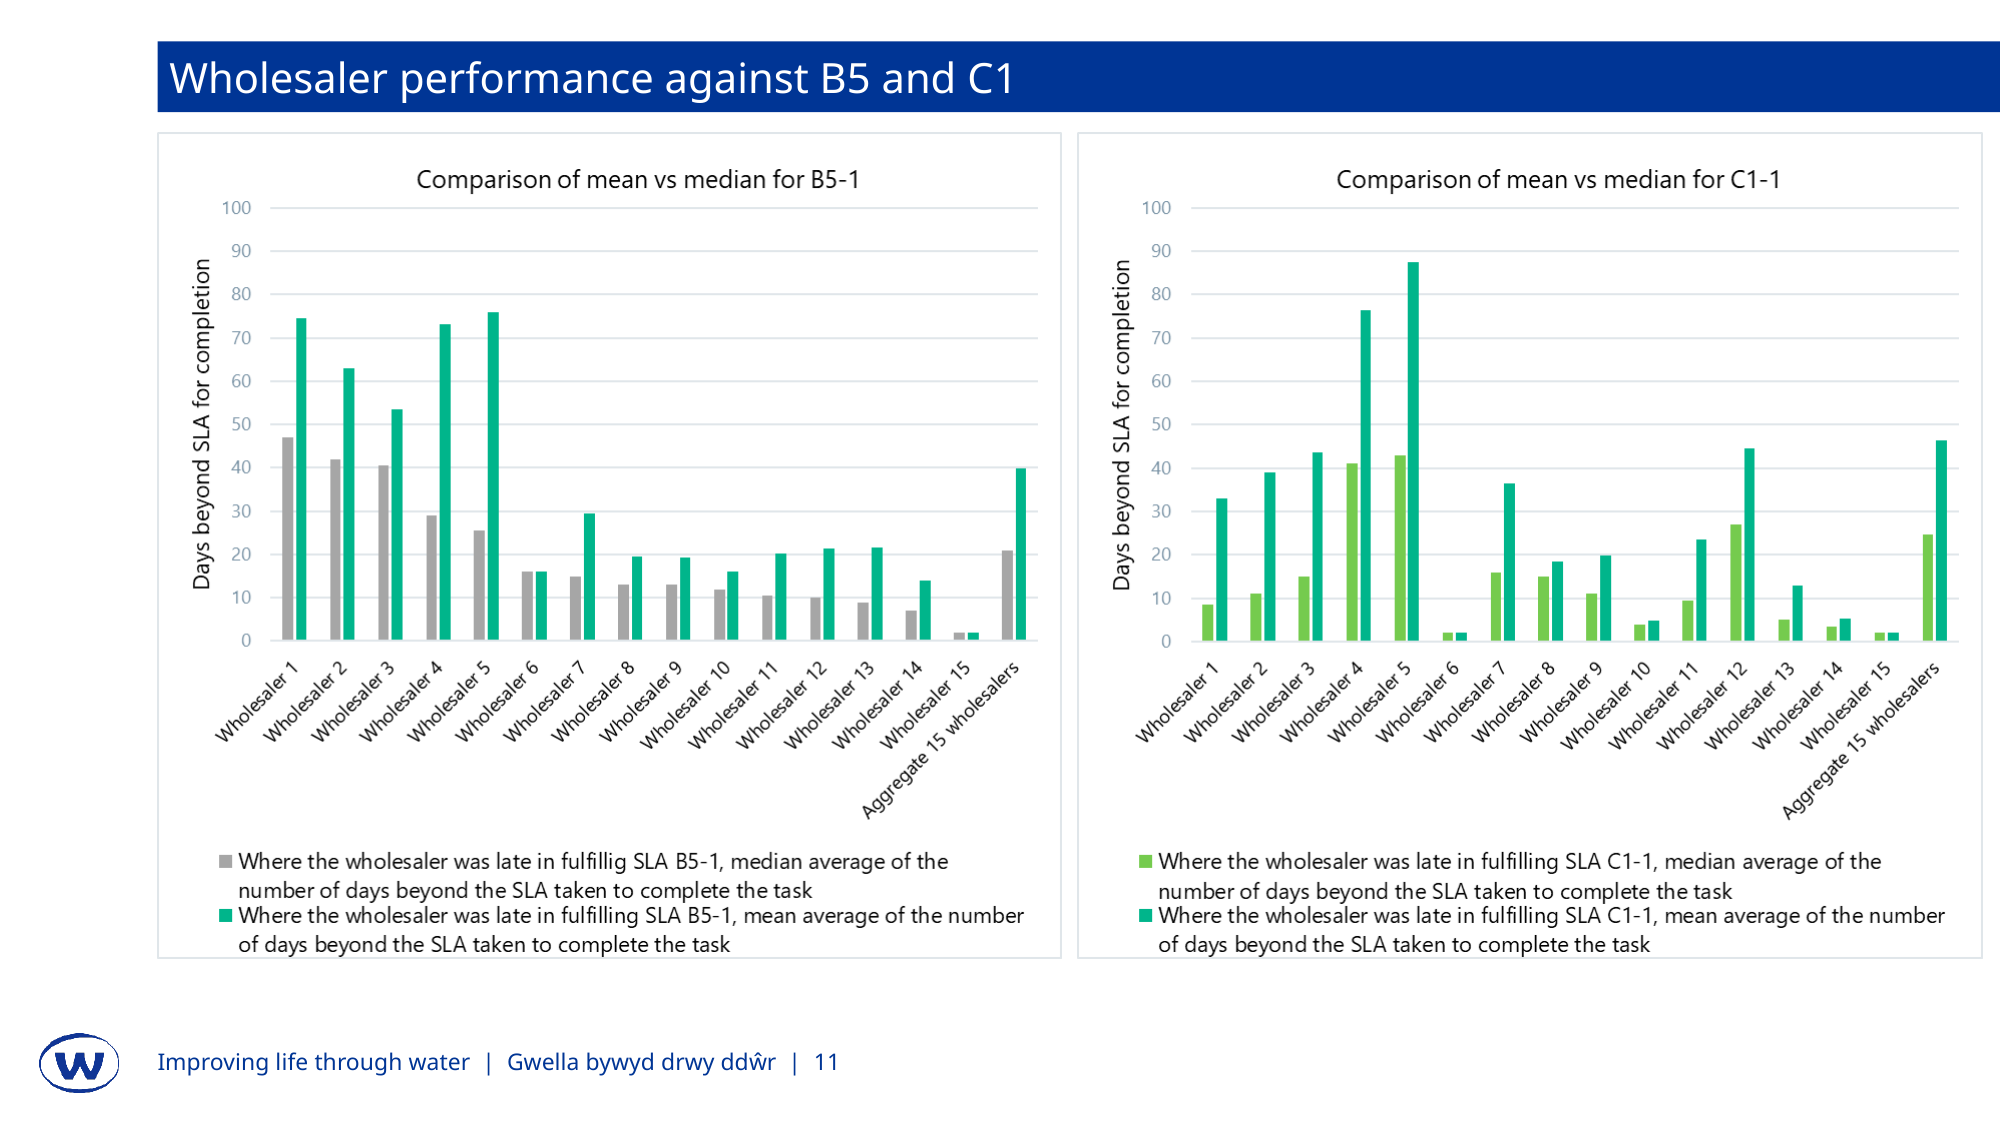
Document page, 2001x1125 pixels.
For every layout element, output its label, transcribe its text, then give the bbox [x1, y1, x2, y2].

list Wholesaler performance against B5 and C1 [157, 41, 2000, 113]
picture [1077, 131, 1983, 960]
picture [39, 1033, 119, 1093]
picture [157, 131, 1062, 960]
